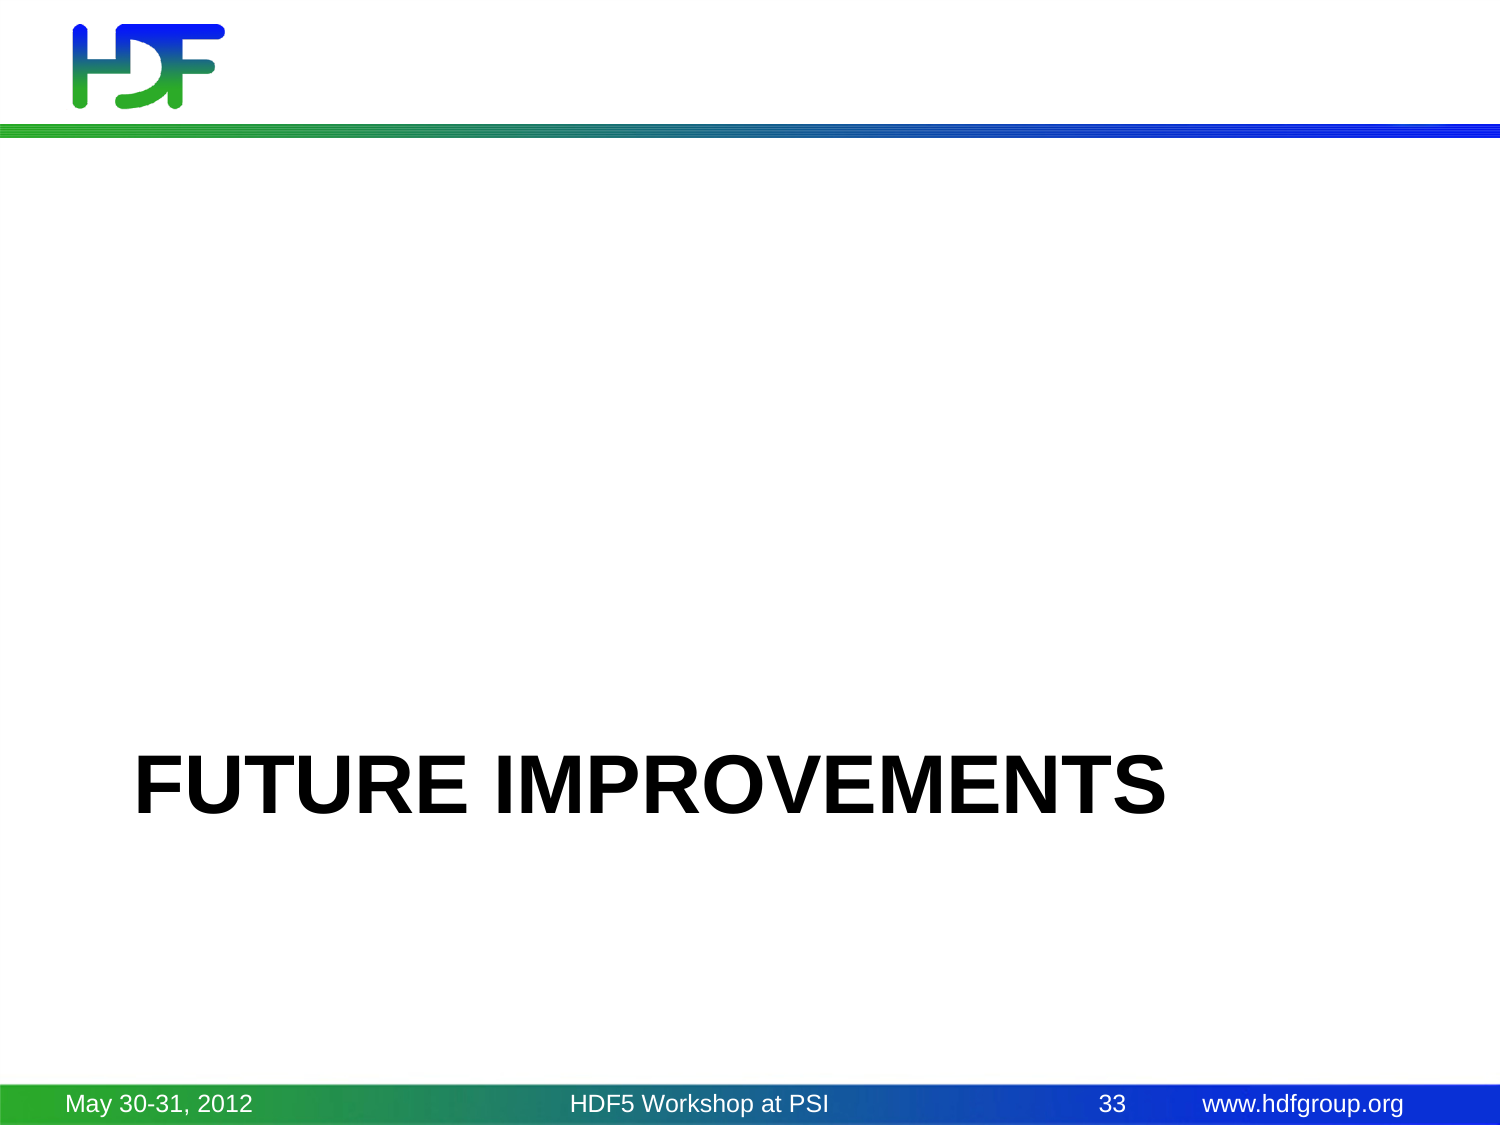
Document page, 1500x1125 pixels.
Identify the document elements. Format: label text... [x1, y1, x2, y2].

title Future improvements [118, 722, 1394, 947]
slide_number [49, 1087, 276, 1125]
picture [0, 0, 1500, 1125]
slide_number 33 [1049, 1087, 1176, 1125]
footer HDF5 Workshop at PSI [374, 1087, 1026, 1125]
